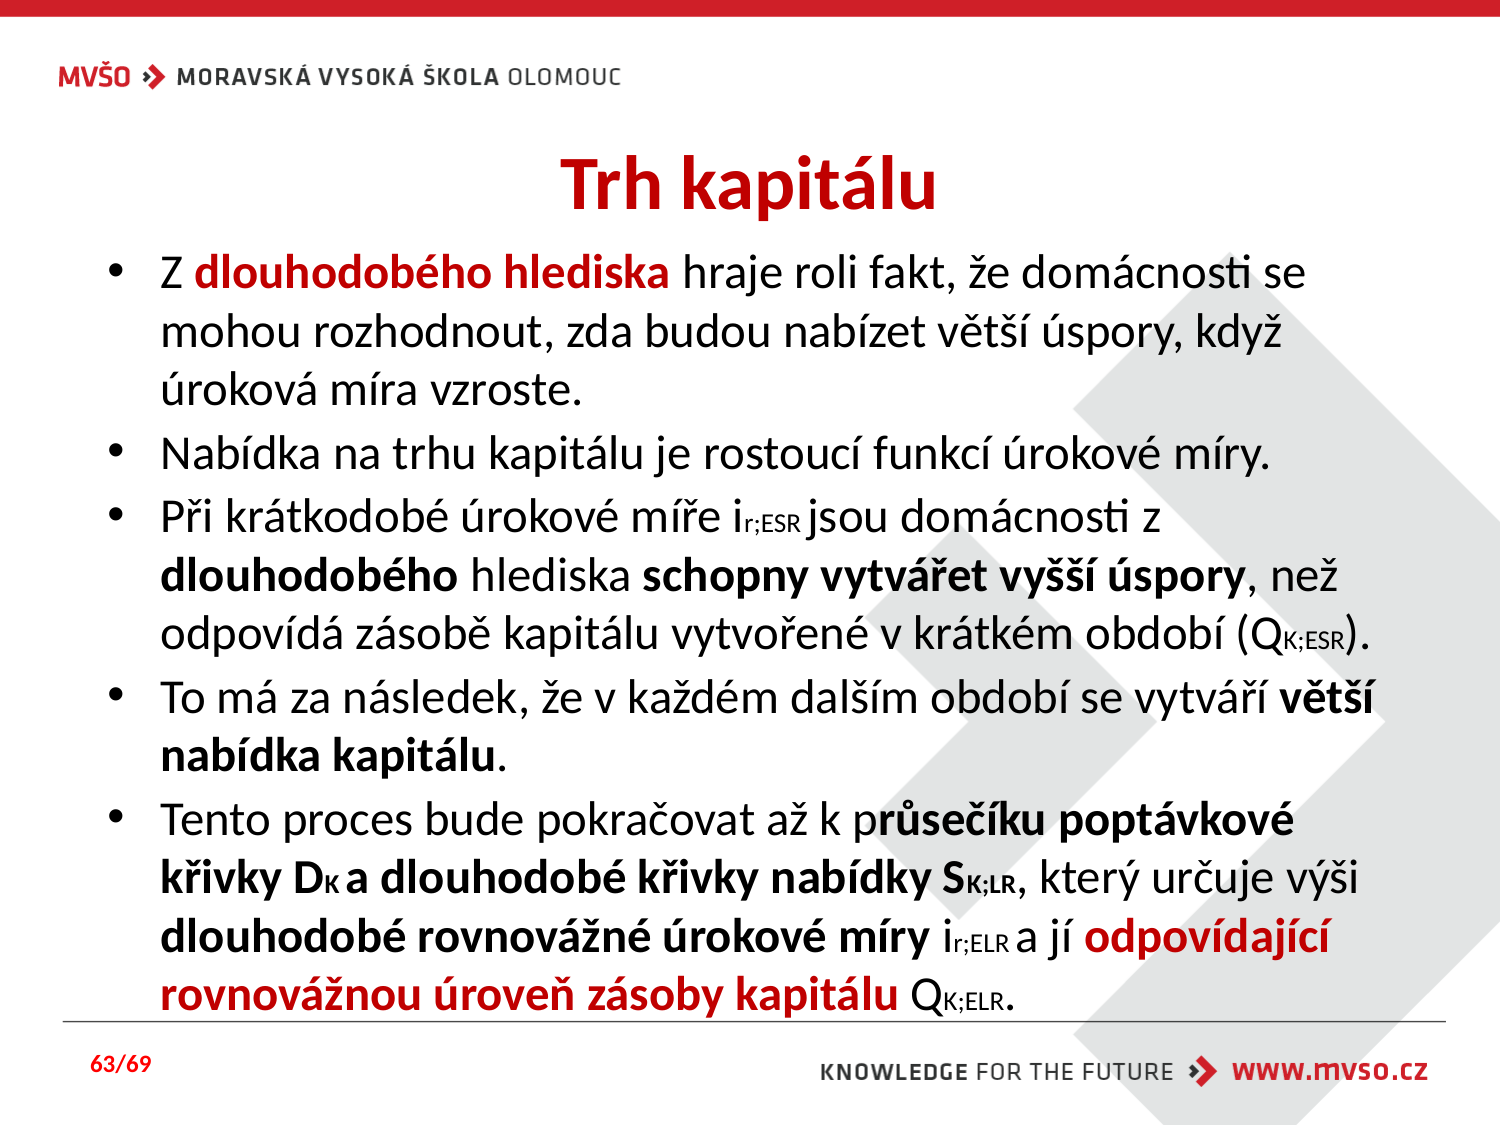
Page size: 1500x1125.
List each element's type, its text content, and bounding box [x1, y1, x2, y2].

title Trh kapitálu [75, 124, 1425, 232]
list Z dlouhodobého hlediska hraje roli fakt, že domácnosti se mohou rozhodnout, zda budou nabízet větší úspory, když úroková míra vzroste. Nabídka na trhu kapitálu je rostoucí funkcí úrokové míry. Při krátkodobé úrokové míře ir;ESR jsou domácnosti z dlouhodobého hlediska schopny vytvářet vyšší úspory, než odpovídá zásobě kapitálu vytvořené v krátkém období (QK;ESR). To má za následek, že v každém dalším období se vytváří větší nabídka kapitálu. Tento proces bude pokračovat až k průsečíku poptávkové křivky DK a dlouhodobé křivky nabídky SK;LR, který určuje výši dlouhodobé rovnovážné úrokové míry ir;ELR a jí odpovídající rovnovážnou úroveň zásoby kapitálu QK;ELR. [75, 232, 1425, 1041]
picture [0, 0, 1500, 1125]
text_box [0, 449, 929, 458]
text_box 63/69 [74, 1040, 213, 1085]
